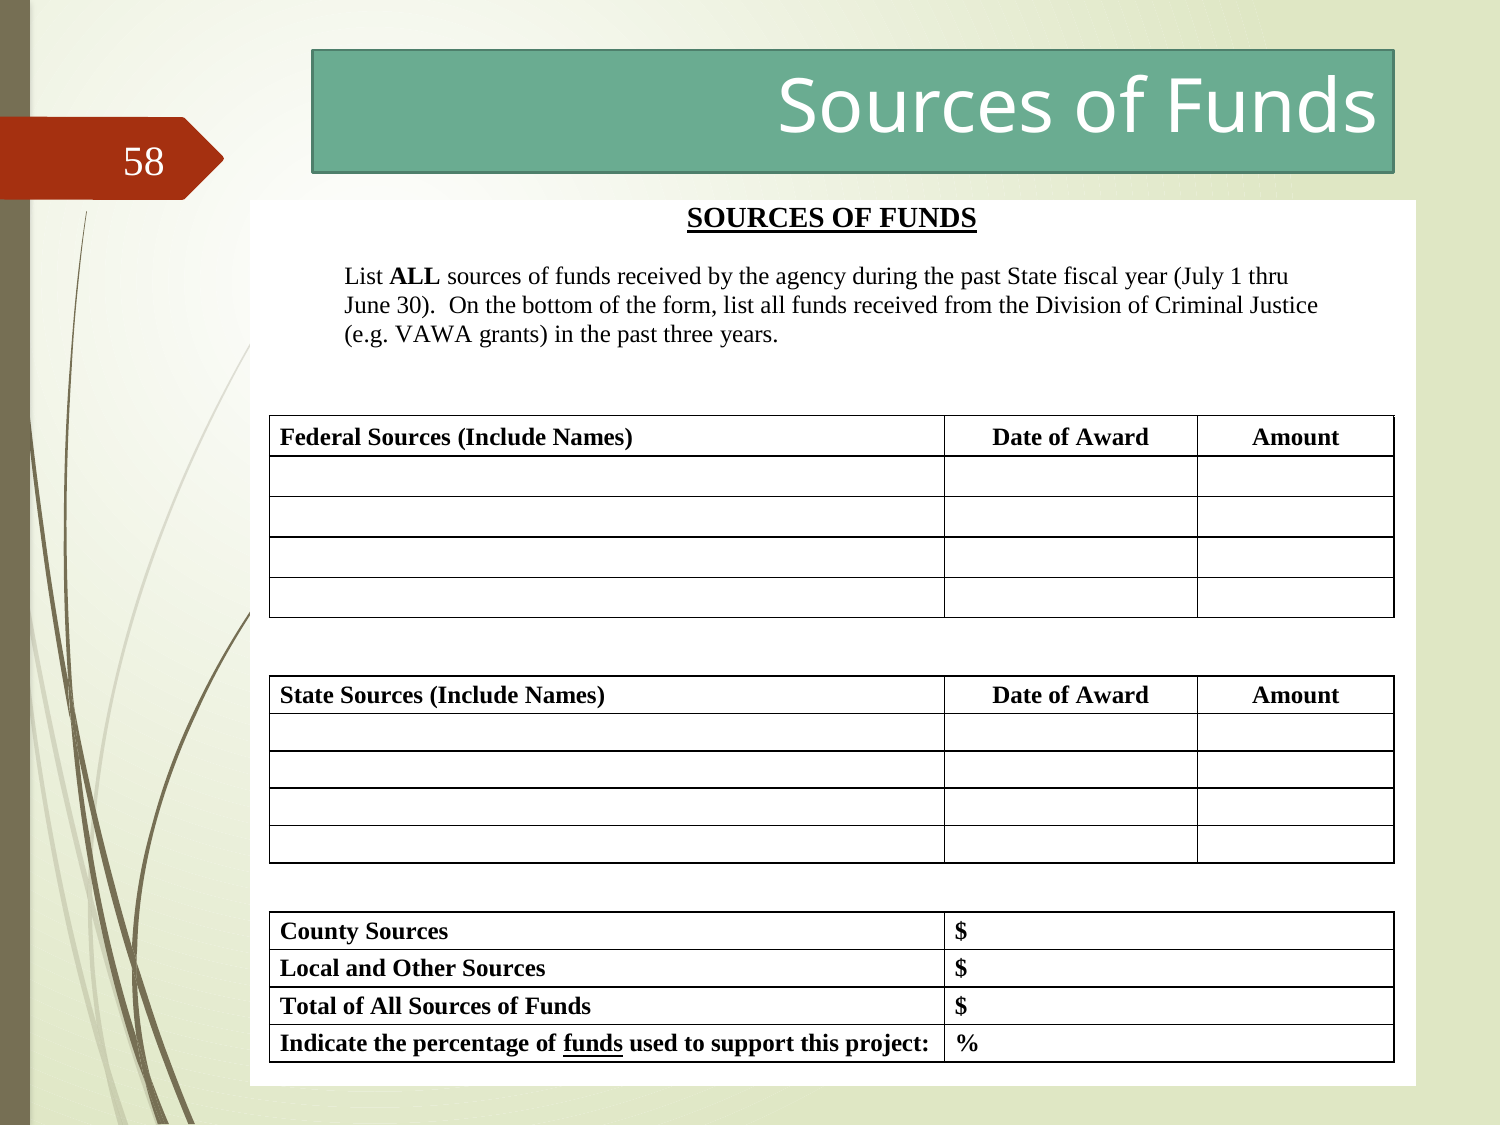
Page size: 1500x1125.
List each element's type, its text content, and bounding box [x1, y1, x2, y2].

title Sources of Funds [311, 49, 1395, 174]
slide_number 58 [83, 129, 180, 190]
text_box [249, 199, 1417, 1087]
